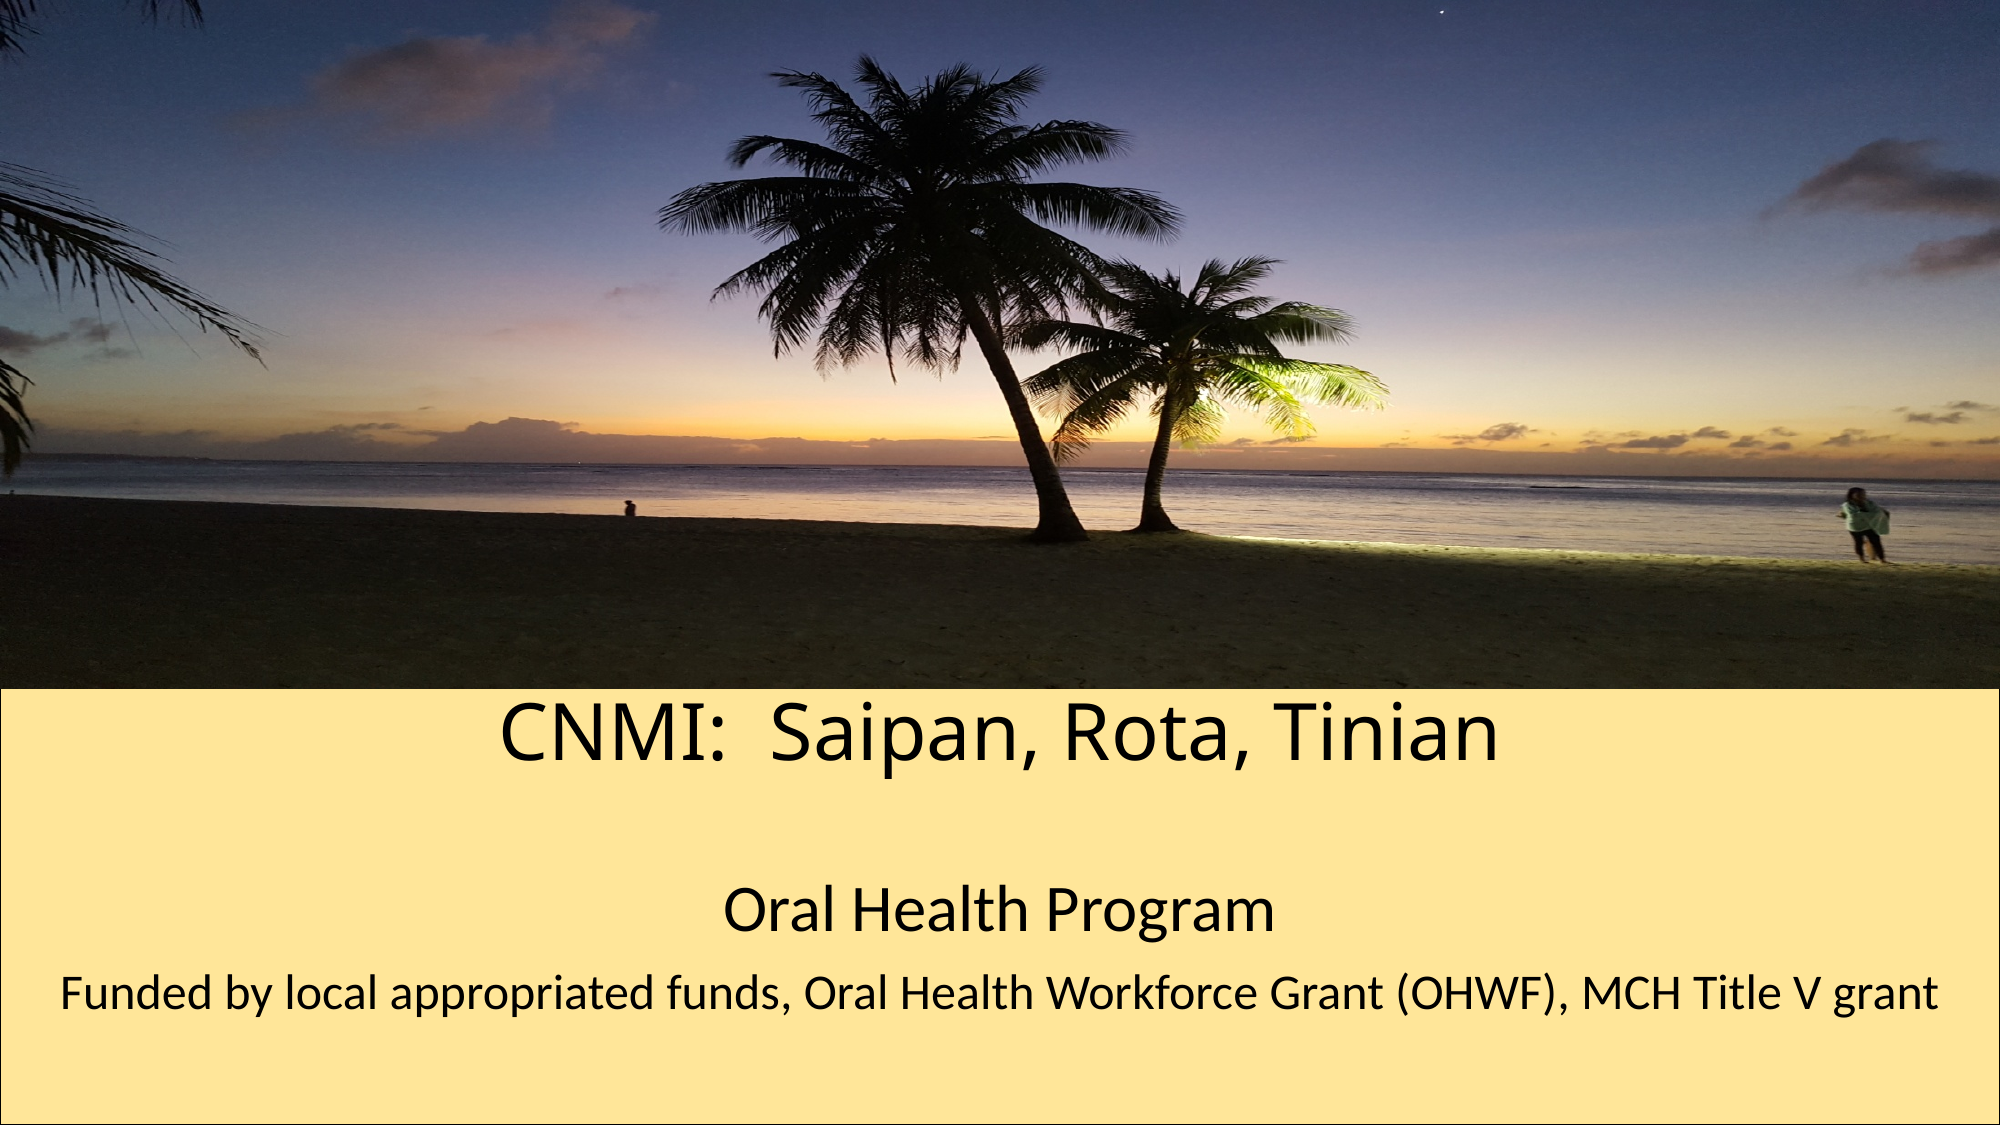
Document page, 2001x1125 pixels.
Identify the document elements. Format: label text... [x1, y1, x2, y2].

subtitle CNMI: Saipan, Rota, Tinian Oral Health Program Funded by local appropriated funds, Oral Health Workforce Grant (OHWF), MCH Title V grant [0, 689, 2000, 1125]
picture [0, 0, 2000, 689]
